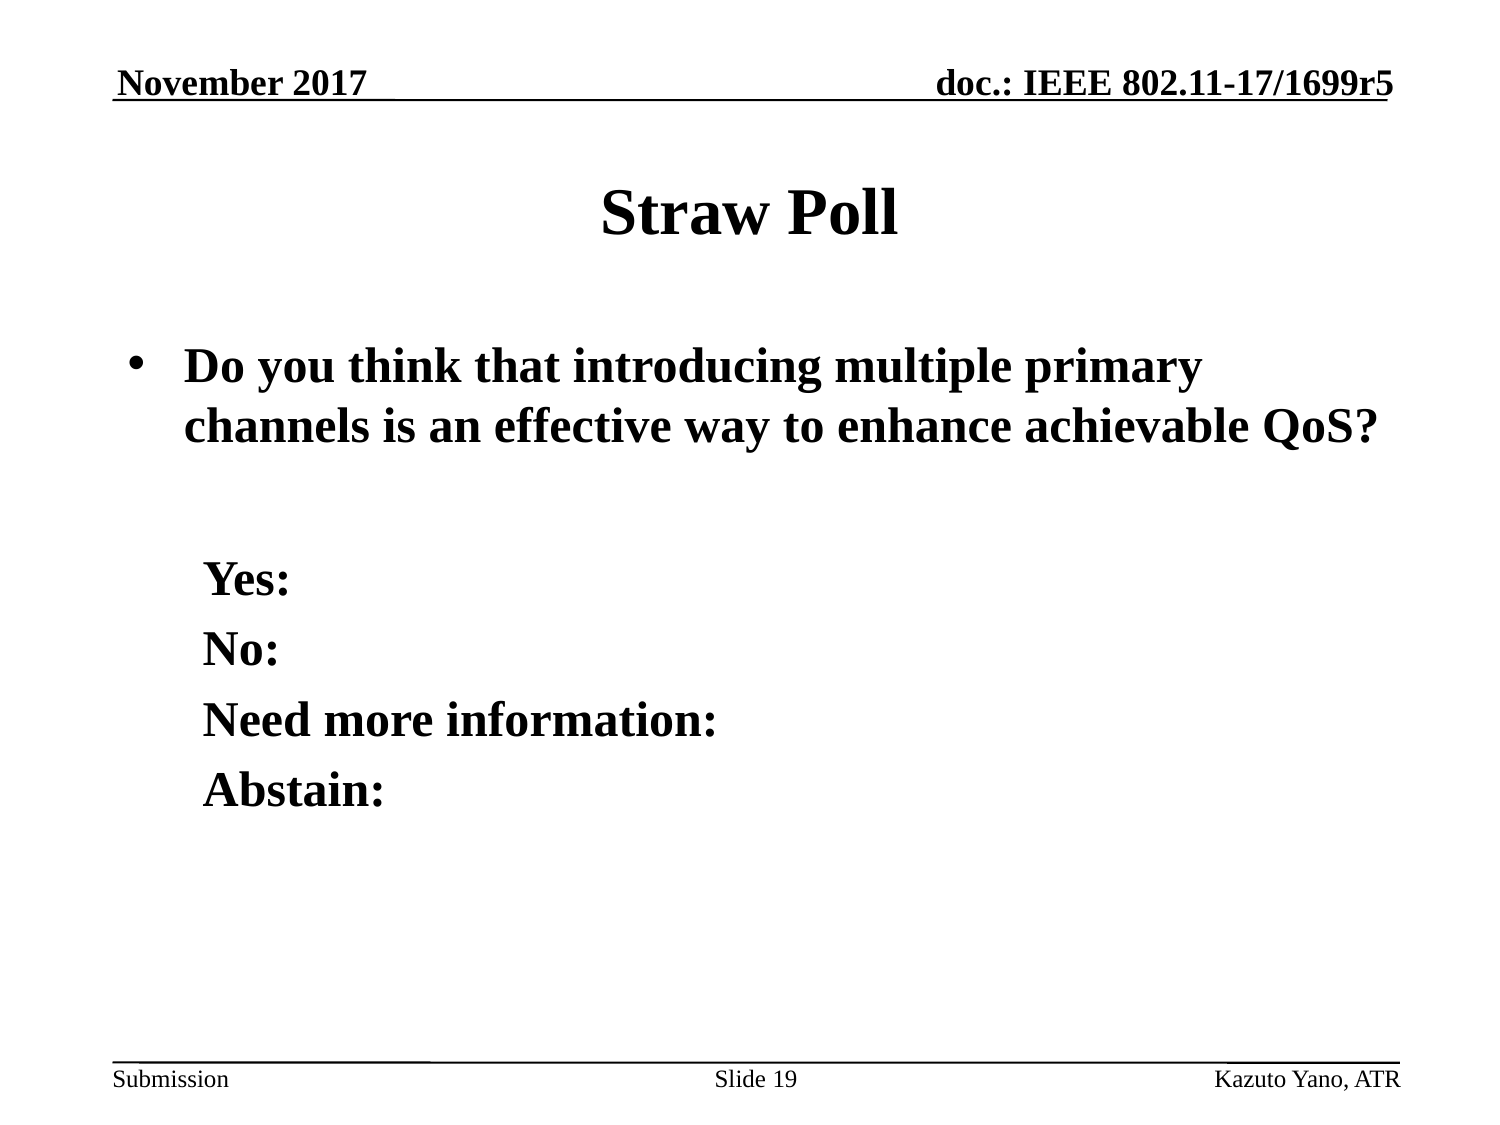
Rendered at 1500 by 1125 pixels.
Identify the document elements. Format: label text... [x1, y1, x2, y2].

title Straw Poll [112, 111, 1388, 303]
slide_number Slide 19 [712, 1061, 800, 1123]
footer Kazuto Yano, ATR [1031, 1061, 1402, 1093]
list Do you think that introducing multiple primary channels is an effective way to enhance achievable QoS? Yes: No: Need more information: Abstain: [112, 324, 1412, 1001]
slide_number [116, 58, 507, 104]
